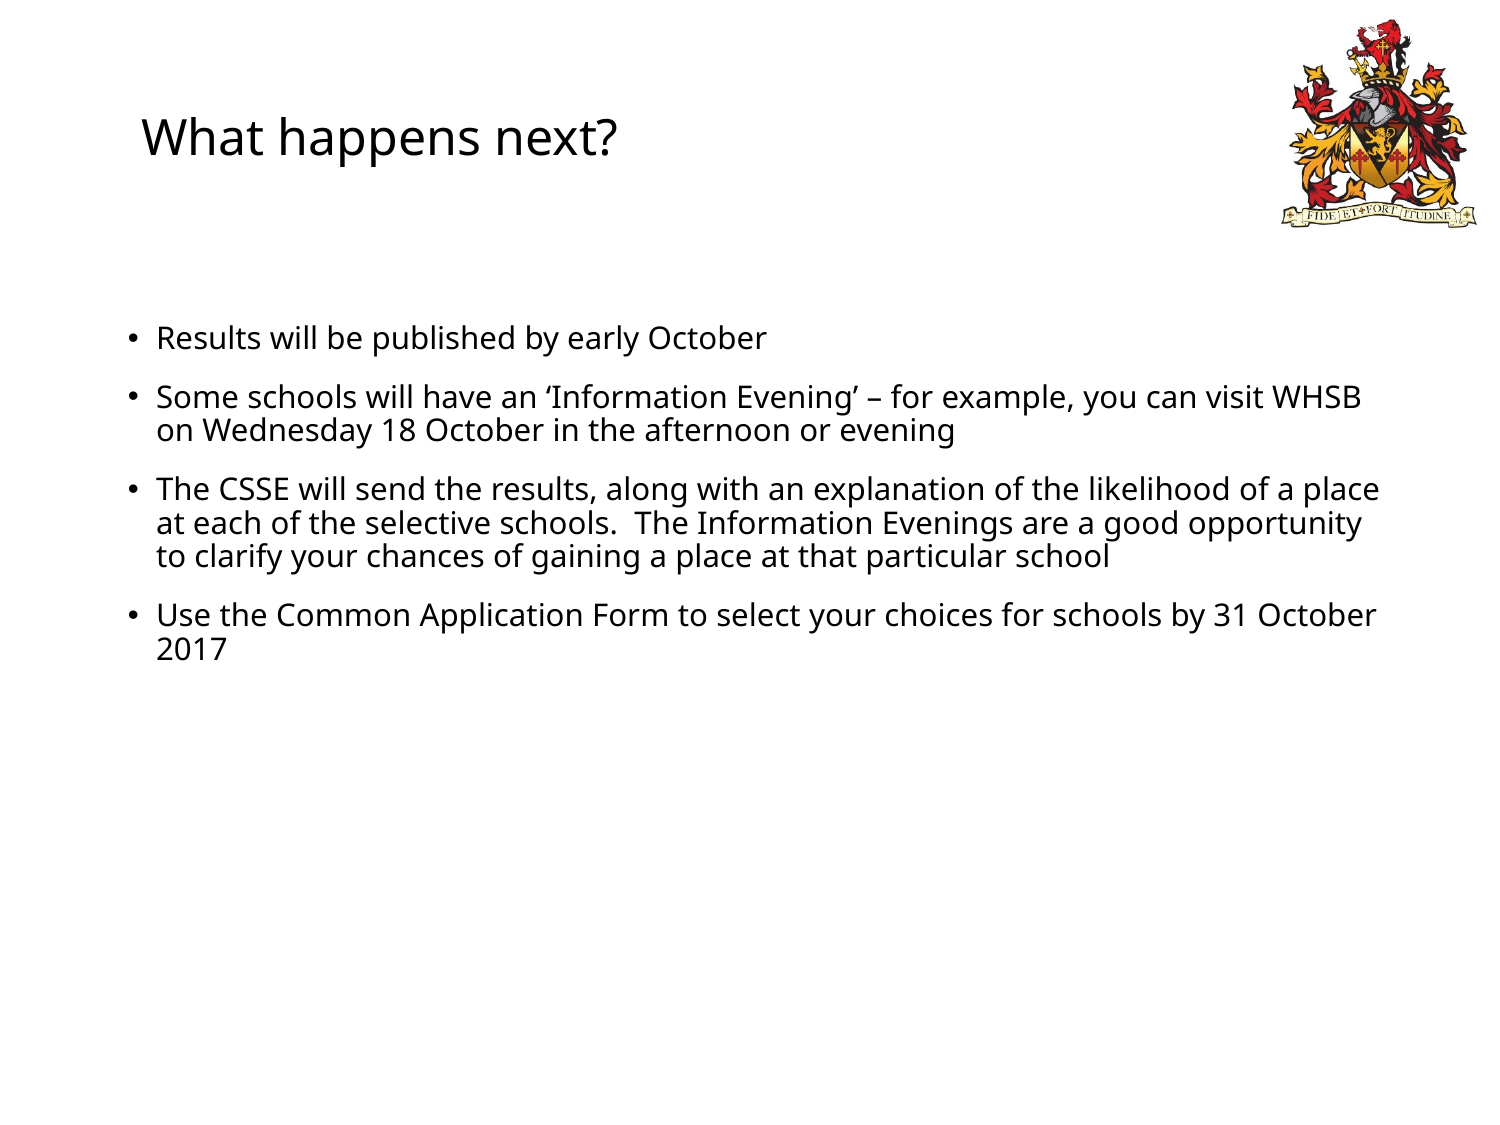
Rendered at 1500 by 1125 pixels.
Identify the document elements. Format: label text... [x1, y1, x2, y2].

title What happens next? [126, 45, 1412, 233]
list Results will be published by early October Some schools will have an ‘Information Evening’ – for example, you can visit WHSB on Wednesday 18 October in the afternoon or evening The CSSE will send the results, along with an explanation of the likelihood of a place at each of the selective schools. The Information Evenings are a good opportunity to clarify your chances of gaining a place at that particular school Use the Common Application Form to select your choices for schools by 31 October 2017 [112, 315, 1412, 734]
picture [1281, 19, 1477, 228]
